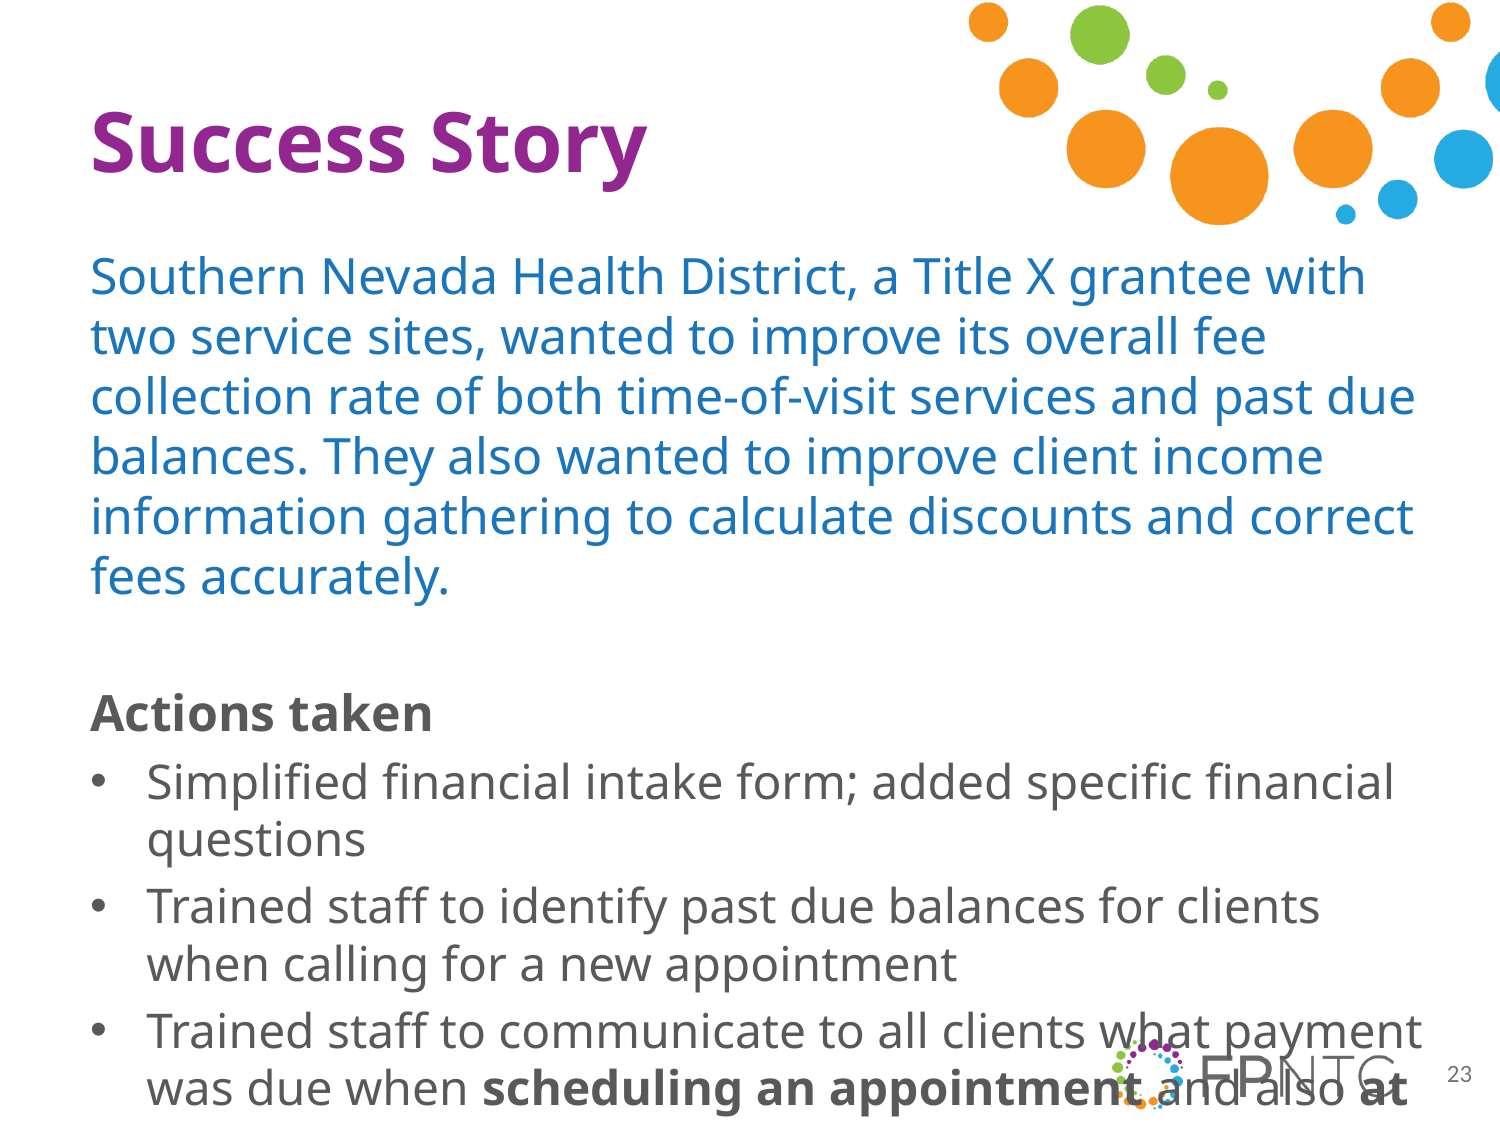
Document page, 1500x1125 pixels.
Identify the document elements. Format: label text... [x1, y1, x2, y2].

list Southern Nevada Health District, a Title X grantee with two service sites, wanted to improve its overall fee collection rate of both time-of-visit services and past due balances. They also wanted to improve client income information gathering to calculate discounts and correct fees accurately. Actions taken Simplified financial intake form; added specific financial questions Trained staff to identify past due balances for clients when calling for a new appointment Trained staff to communicate to all clients what payment was due when scheduling an appointment and also at time of visit [75, 237, 1463, 980]
slide_number 23 [1412, 1042, 1488, 1103]
picture [962, 0, 1500, 225]
picture [1112, 1039, 1409, 1111]
title Success Story [75, 45, 1063, 233]
